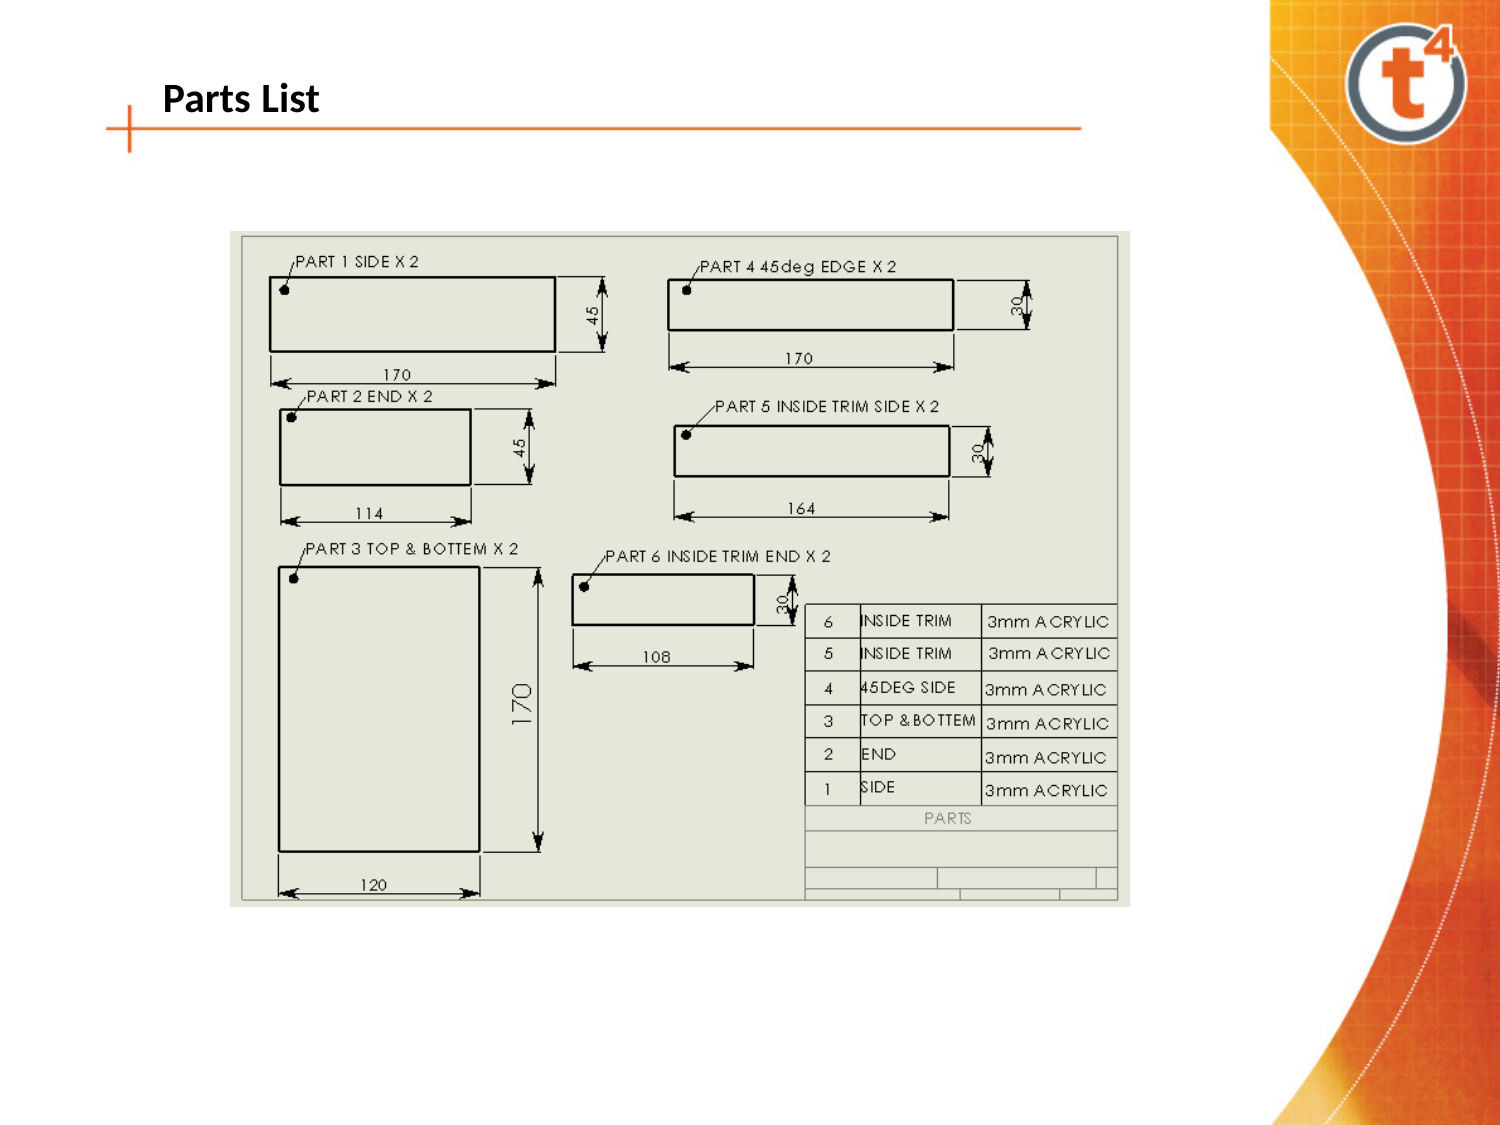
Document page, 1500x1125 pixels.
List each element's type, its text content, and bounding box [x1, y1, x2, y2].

picture [0, 0, 1500, 1125]
text_box Parts List [148, 63, 336, 129]
